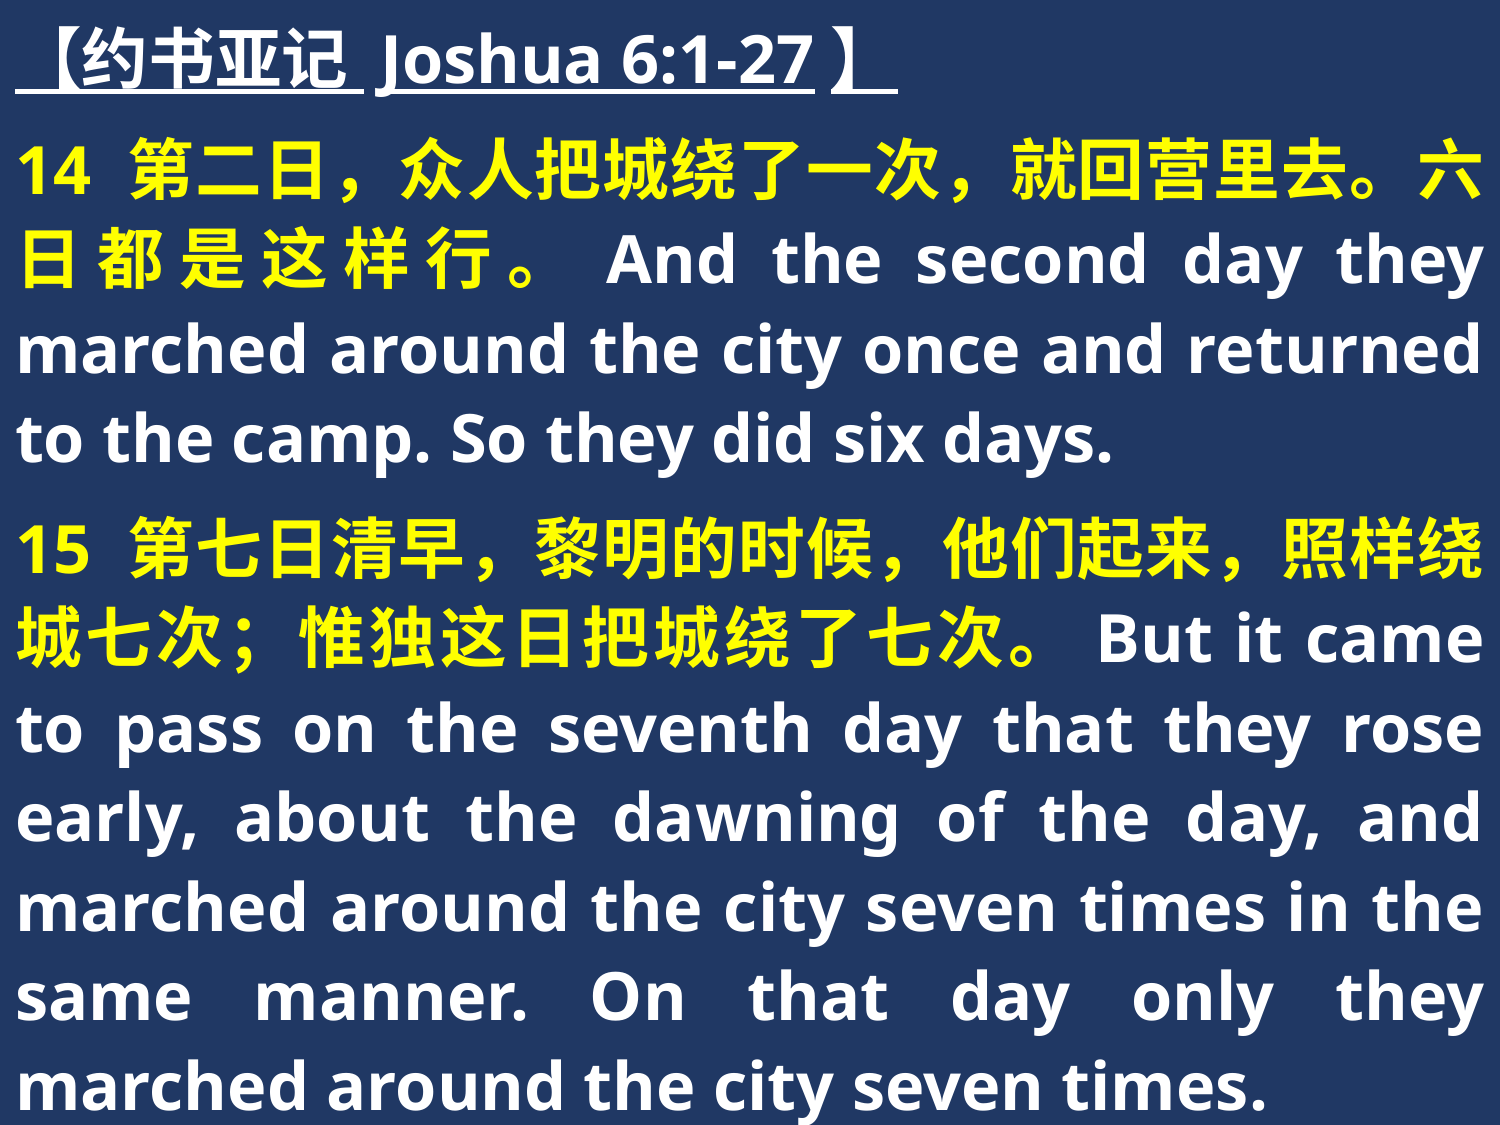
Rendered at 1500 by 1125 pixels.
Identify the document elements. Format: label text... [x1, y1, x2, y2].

list 【约书亚记 Joshua 6:1-27】 14 第二日，众人把城绕了一次，就回营里去。六日都是这样行。And the second day they marched around the city once and returned to the camp. So they did six days. 15 第七日清早，黎明的时候，他们起来，照样绕城七次；惟独这日把城绕了七次。But it came to pass on the seventh day that they rose early, about the dawning of the day, and marched around the city seven times in the same manner. On that day only they marched around the city seven times. [0, 0, 1500, 1125]
